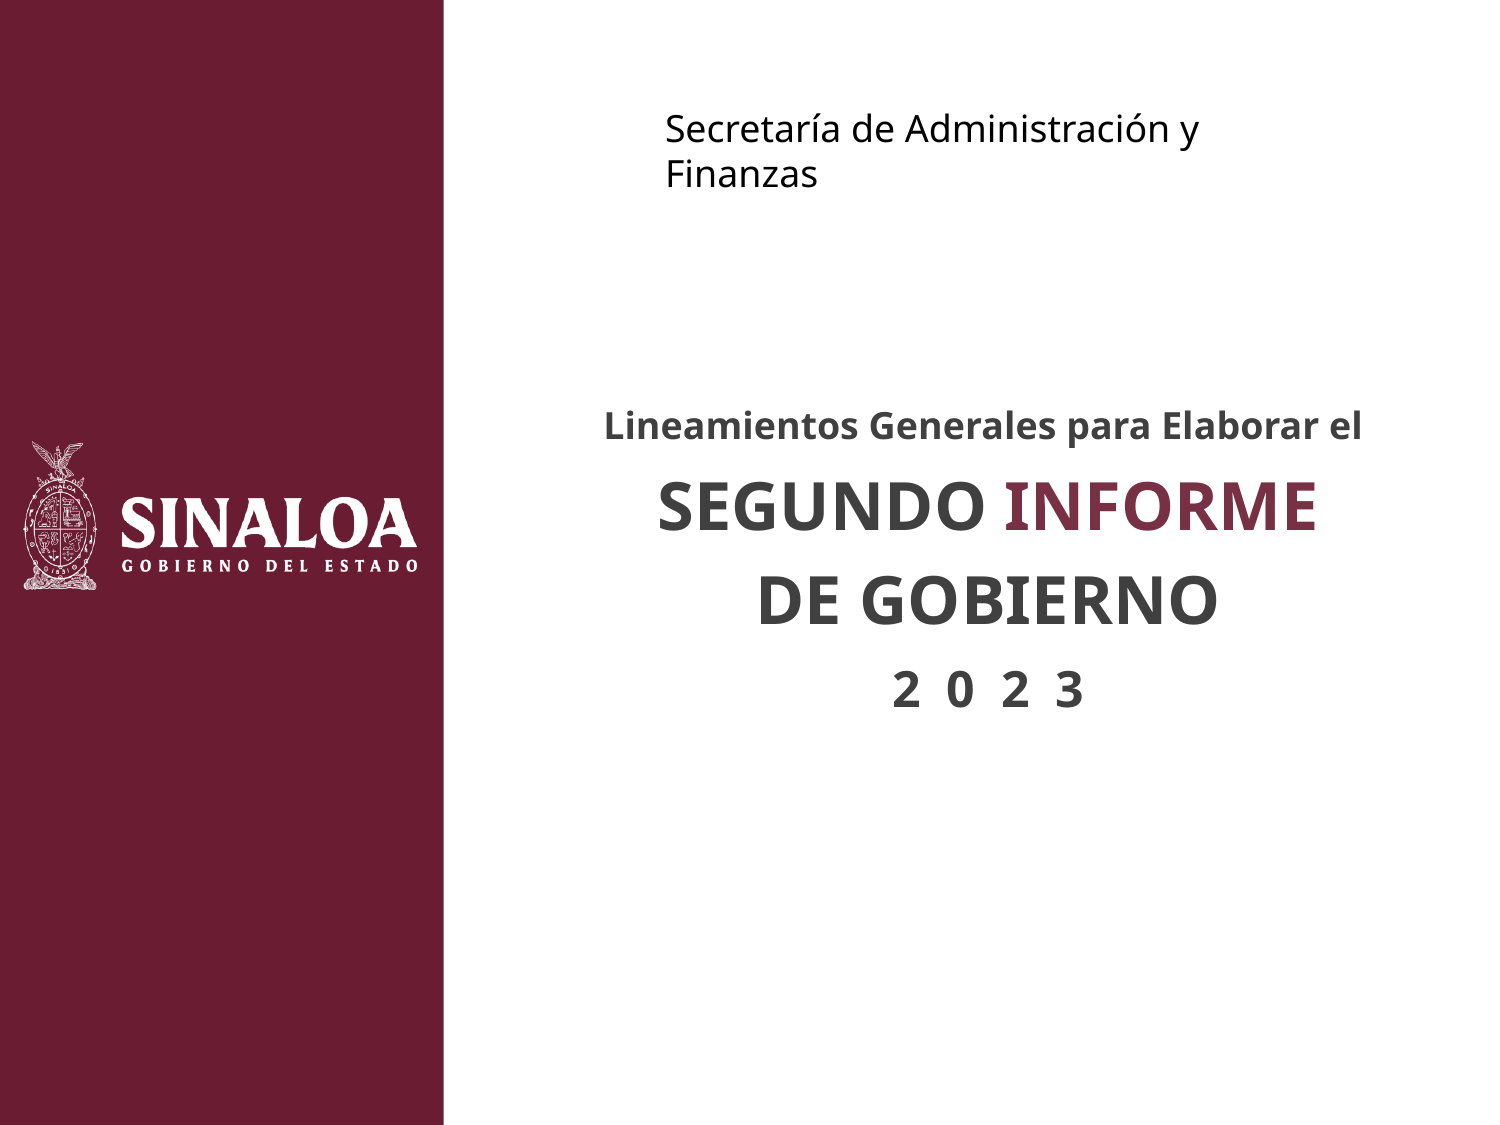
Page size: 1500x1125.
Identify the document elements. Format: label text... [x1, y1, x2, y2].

text_box SEGUNDO INFORME [511, 456, 1466, 552]
text_box Lineamientos Generales para Elaborar el [575, 394, 1402, 455]
text_box [0, 0, 445, 1125]
text_box DE GOBIERNO [564, 551, 1413, 646]
text_box Secretaría de Administración y Finanzas [650, 97, 1353, 203]
text_box 2 0 2 3 [722, 649, 1280, 725]
picture [22, 441, 417, 590]
